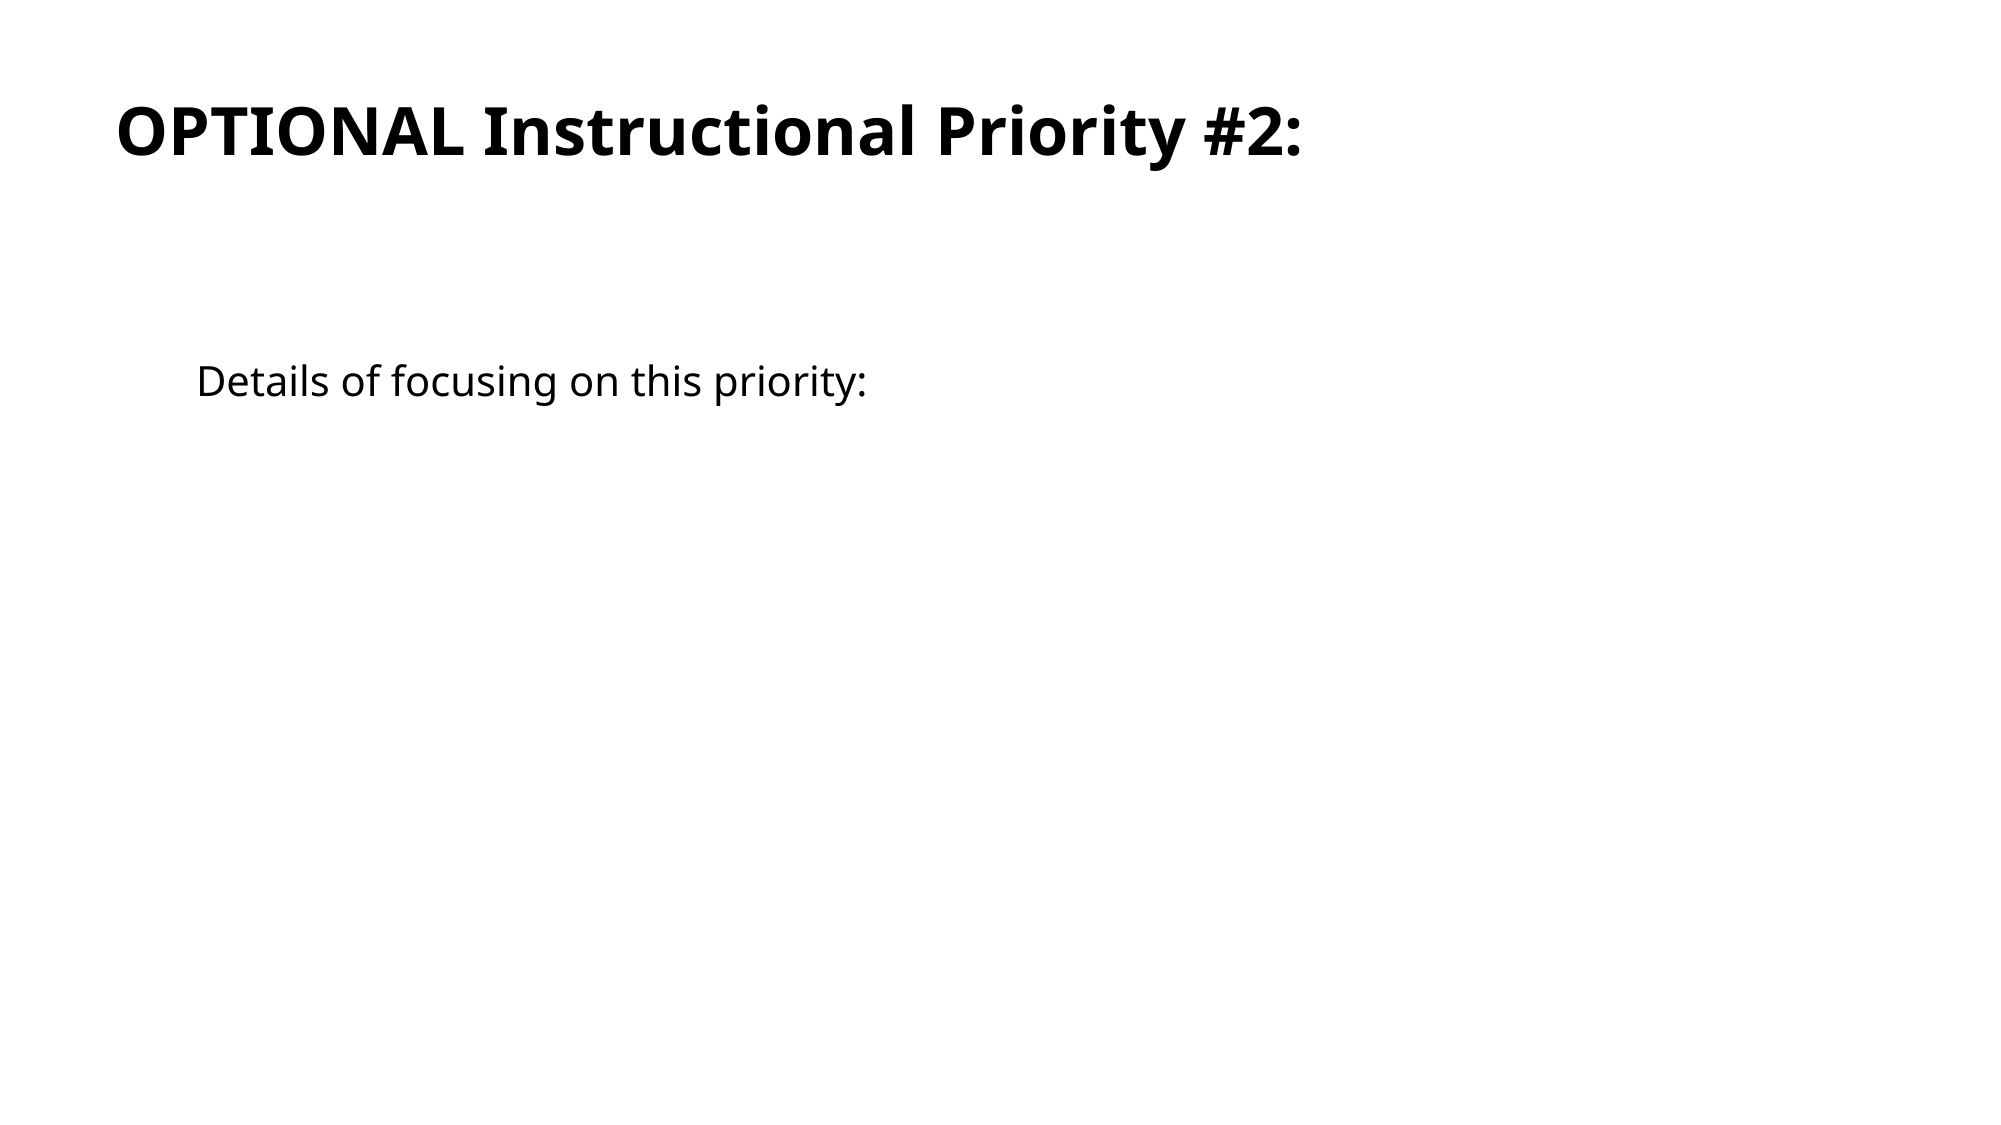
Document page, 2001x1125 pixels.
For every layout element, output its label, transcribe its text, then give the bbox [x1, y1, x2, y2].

title OPTIONAL Instructional Priority #2: [100, 90, 1849, 276]
list Details of focusing on this priority: [181, 336, 1819, 1025]
